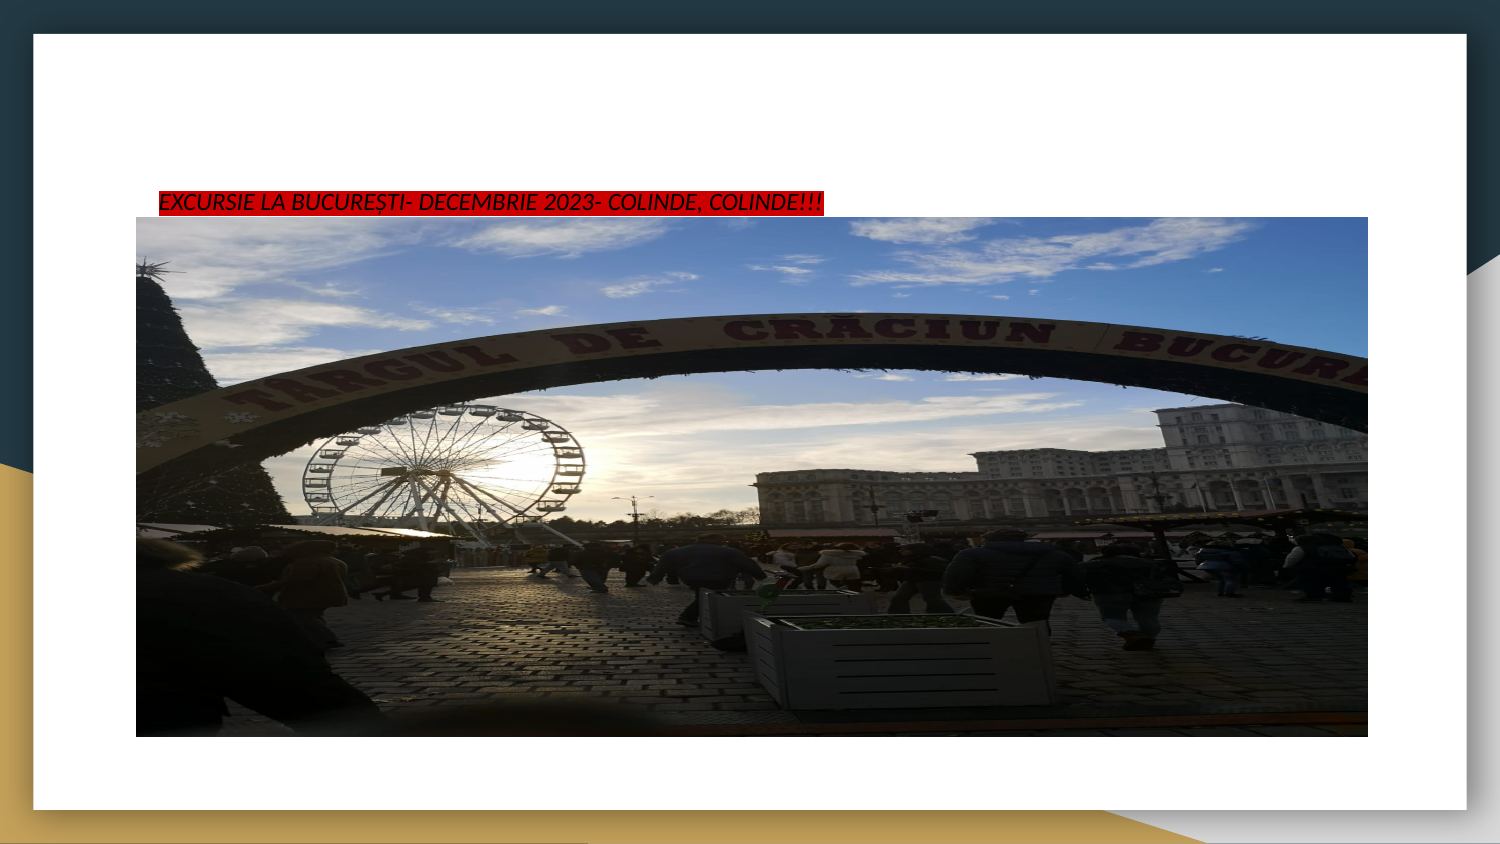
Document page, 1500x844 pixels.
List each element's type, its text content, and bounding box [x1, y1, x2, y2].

picture [135, 217, 1368, 737]
title EXCURSIE LA BUCUREȘTI- DECEMBRIE 2023- COLINDE, COLINDE!!! [143, 169, 1375, 327]
